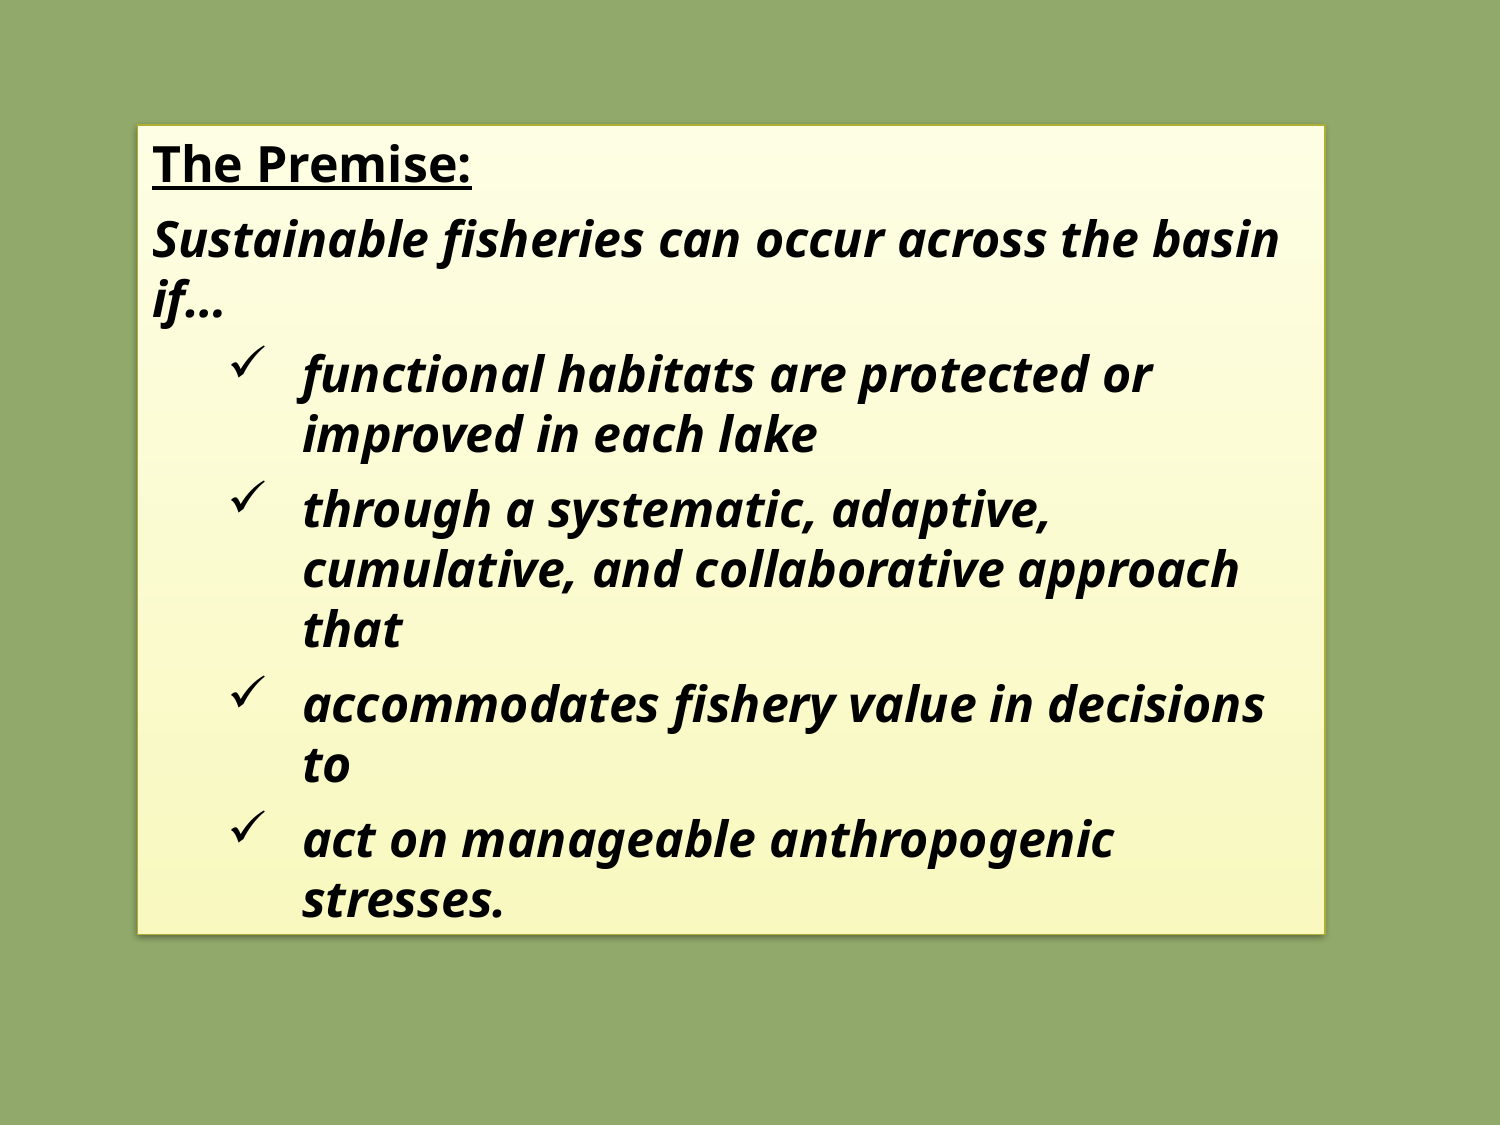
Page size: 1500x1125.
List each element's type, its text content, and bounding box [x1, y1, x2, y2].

text_box The Premise: Sustainable fisheries can occur across the basin if… functional habitats are protected or improved in each lake through a systematic, adaptive, cumulative, and collaborative approach that accommodates fishery value in decisions to act on manageable anthropogenic stresses. [137, 124, 1326, 935]
